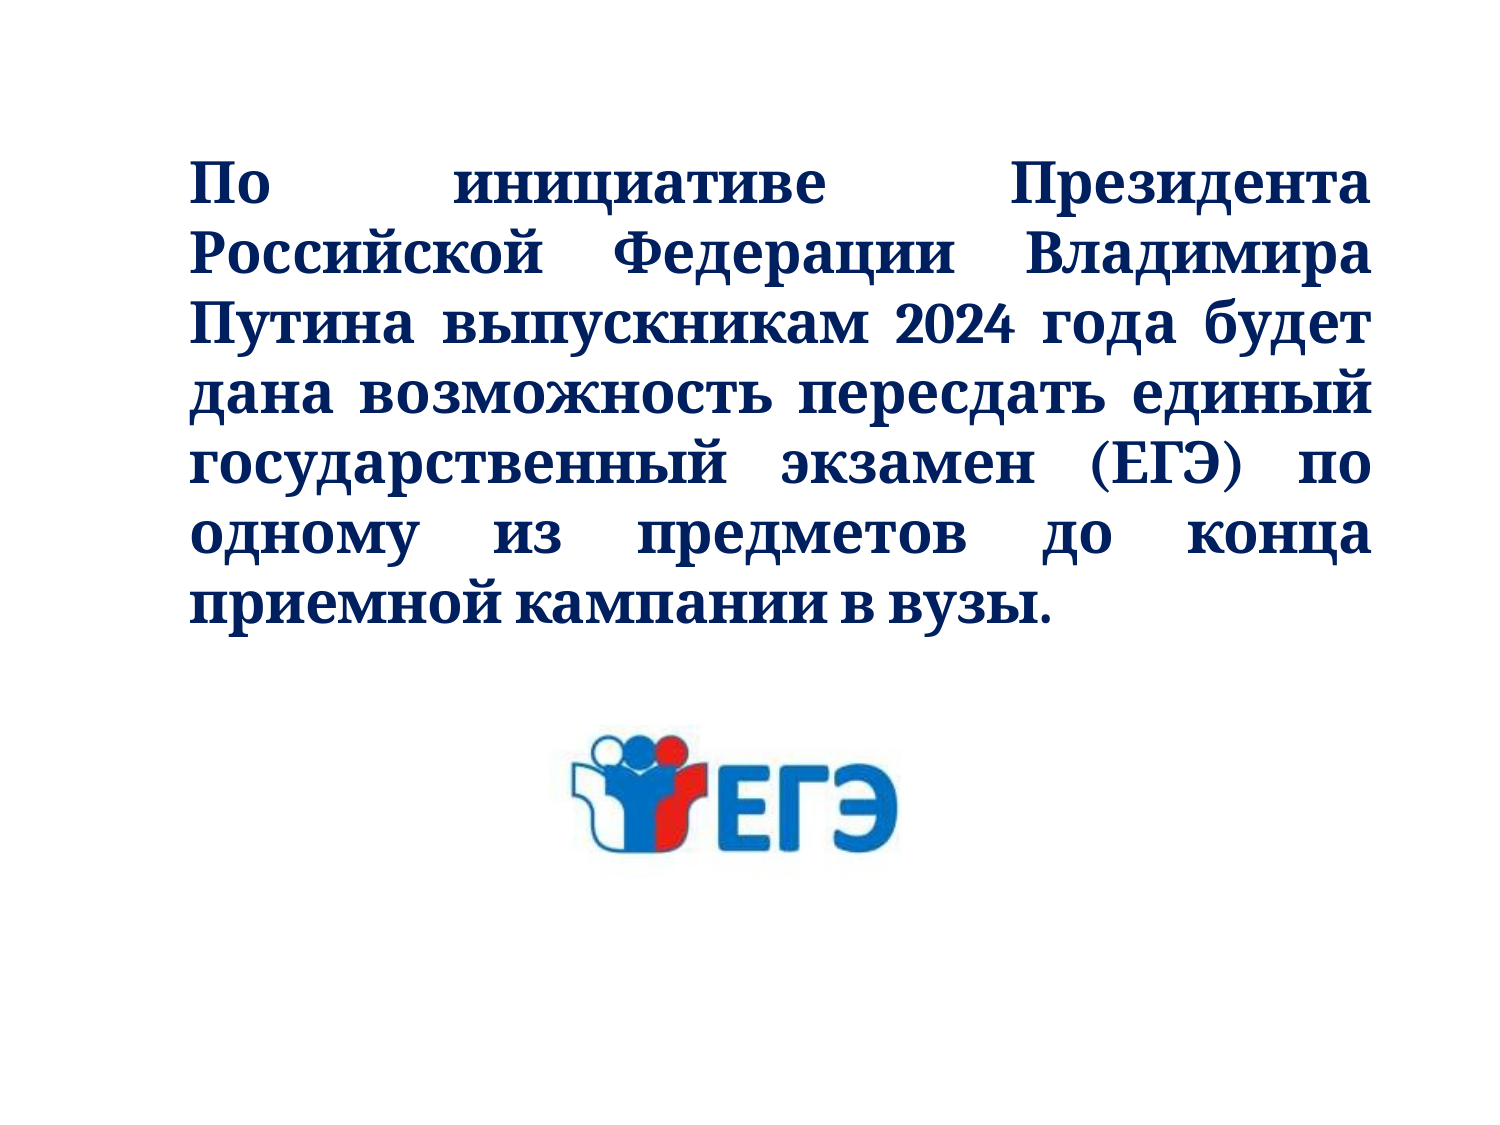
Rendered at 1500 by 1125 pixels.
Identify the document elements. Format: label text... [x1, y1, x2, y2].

text_box По инициативе Президента Российской Федерации Владимира Путина выпускникам 2024 года будет дана возможность пересдать единый государственный экзамен (ЕГЭ) по одному из предметов до конца приемной кампании в вузы. [174, 137, 1388, 643]
picture [549, 724, 903, 878]
